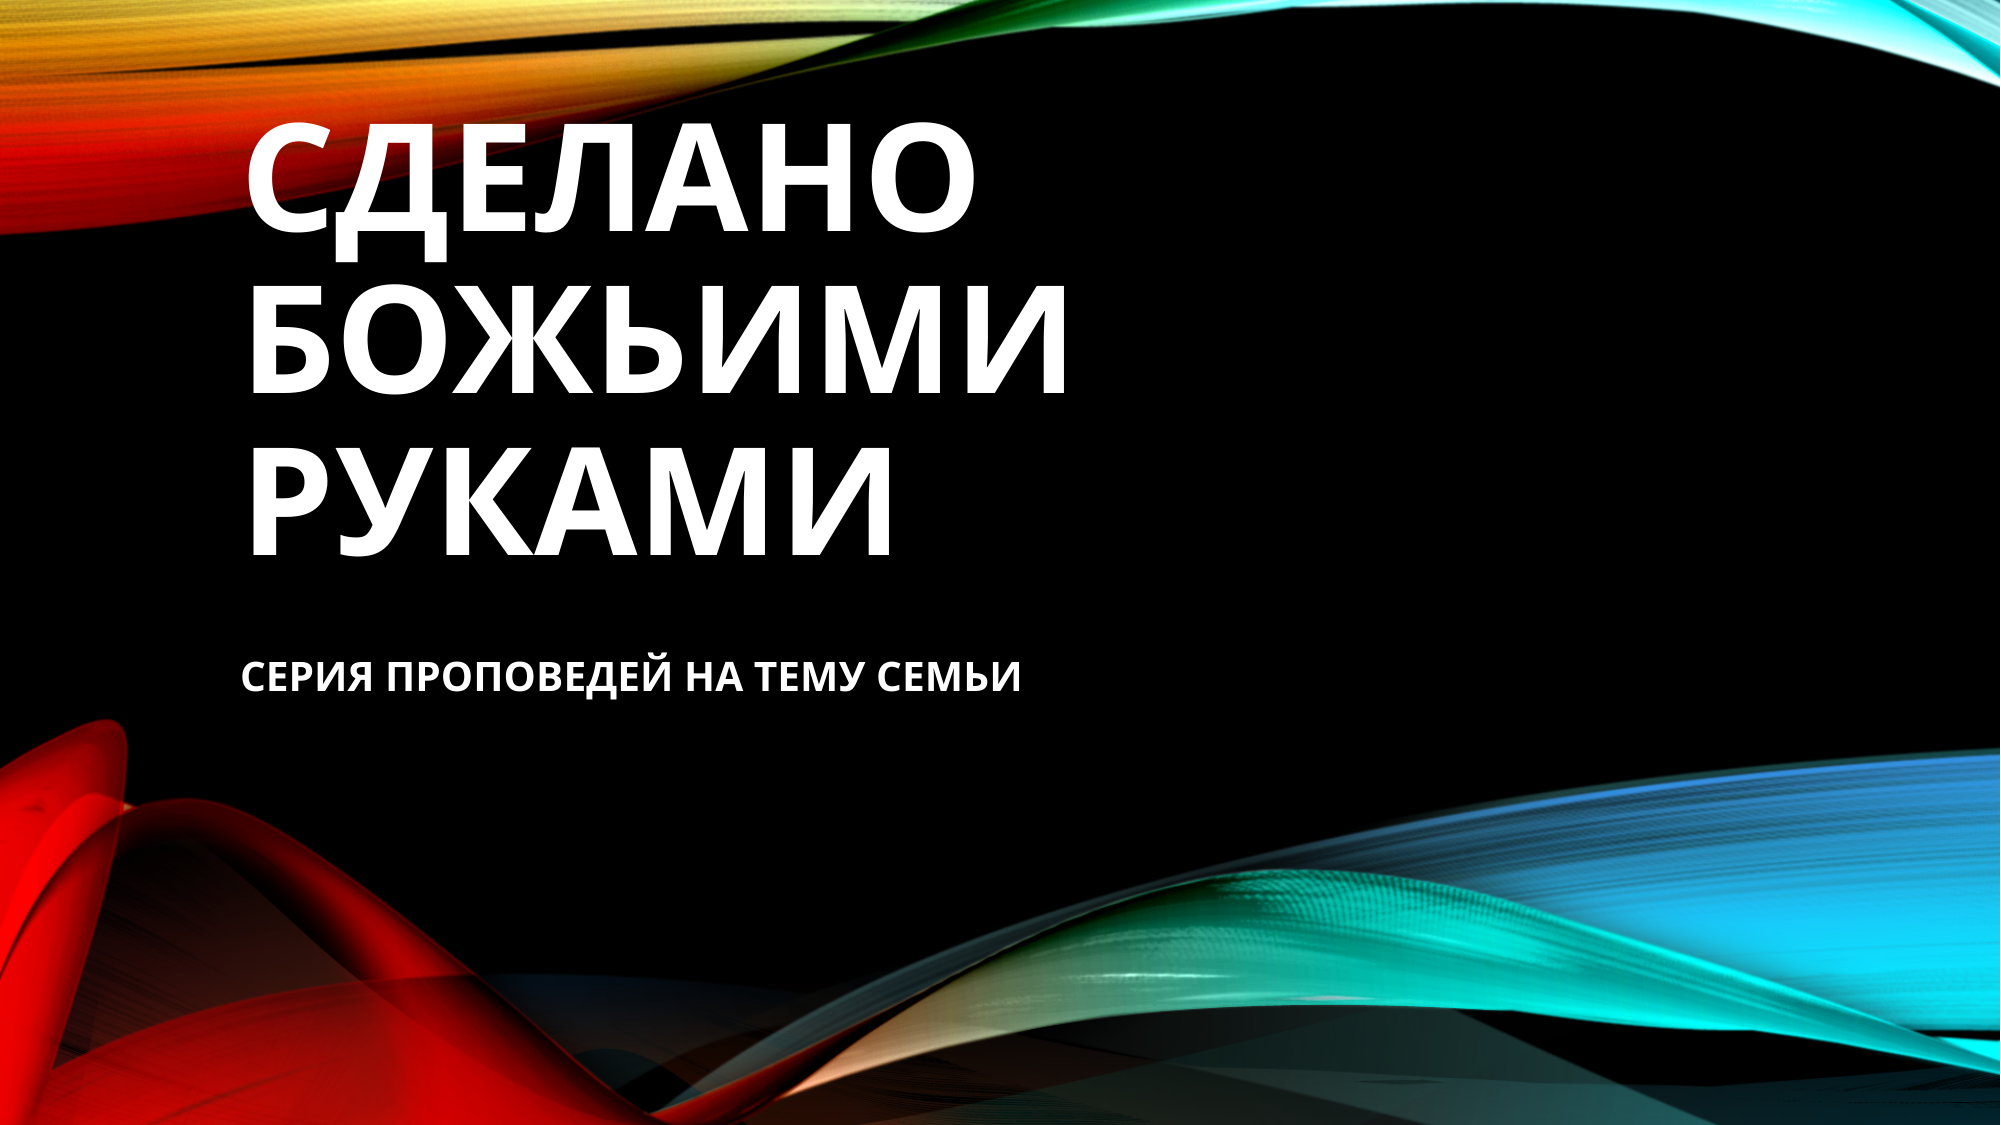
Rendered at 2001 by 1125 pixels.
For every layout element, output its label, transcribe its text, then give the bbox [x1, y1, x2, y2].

picture [0, 717, 2000, 1125]
subtitle СЕРИЯ ПРОПОВЕДЕЙ НА ТЕМУ СЕМЬИ [225, 595, 1775, 709]
title Сделано божьими руками [225, 295, 1775, 595]
picture [0, 0, 2000, 237]
